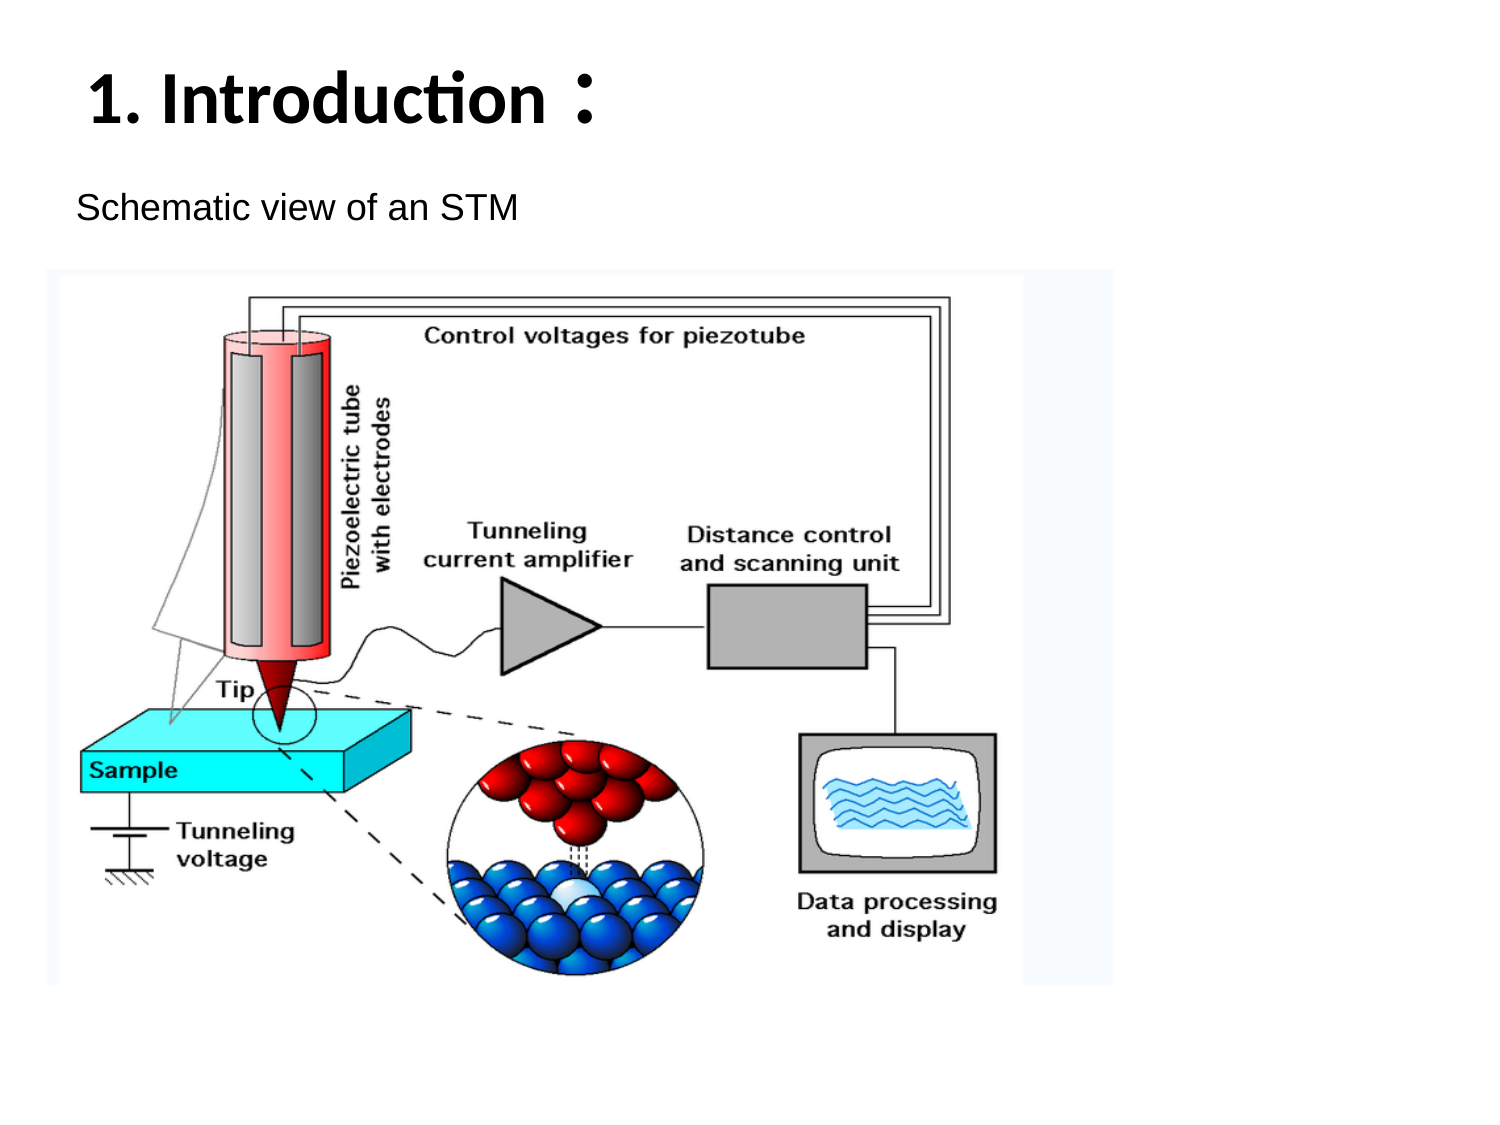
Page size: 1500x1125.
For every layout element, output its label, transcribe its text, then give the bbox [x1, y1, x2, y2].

text_box Schematic view of an STM [61, 175, 535, 236]
picture [46, 269, 1114, 985]
title 1. Introduction： [70, 35, 1421, 153]
